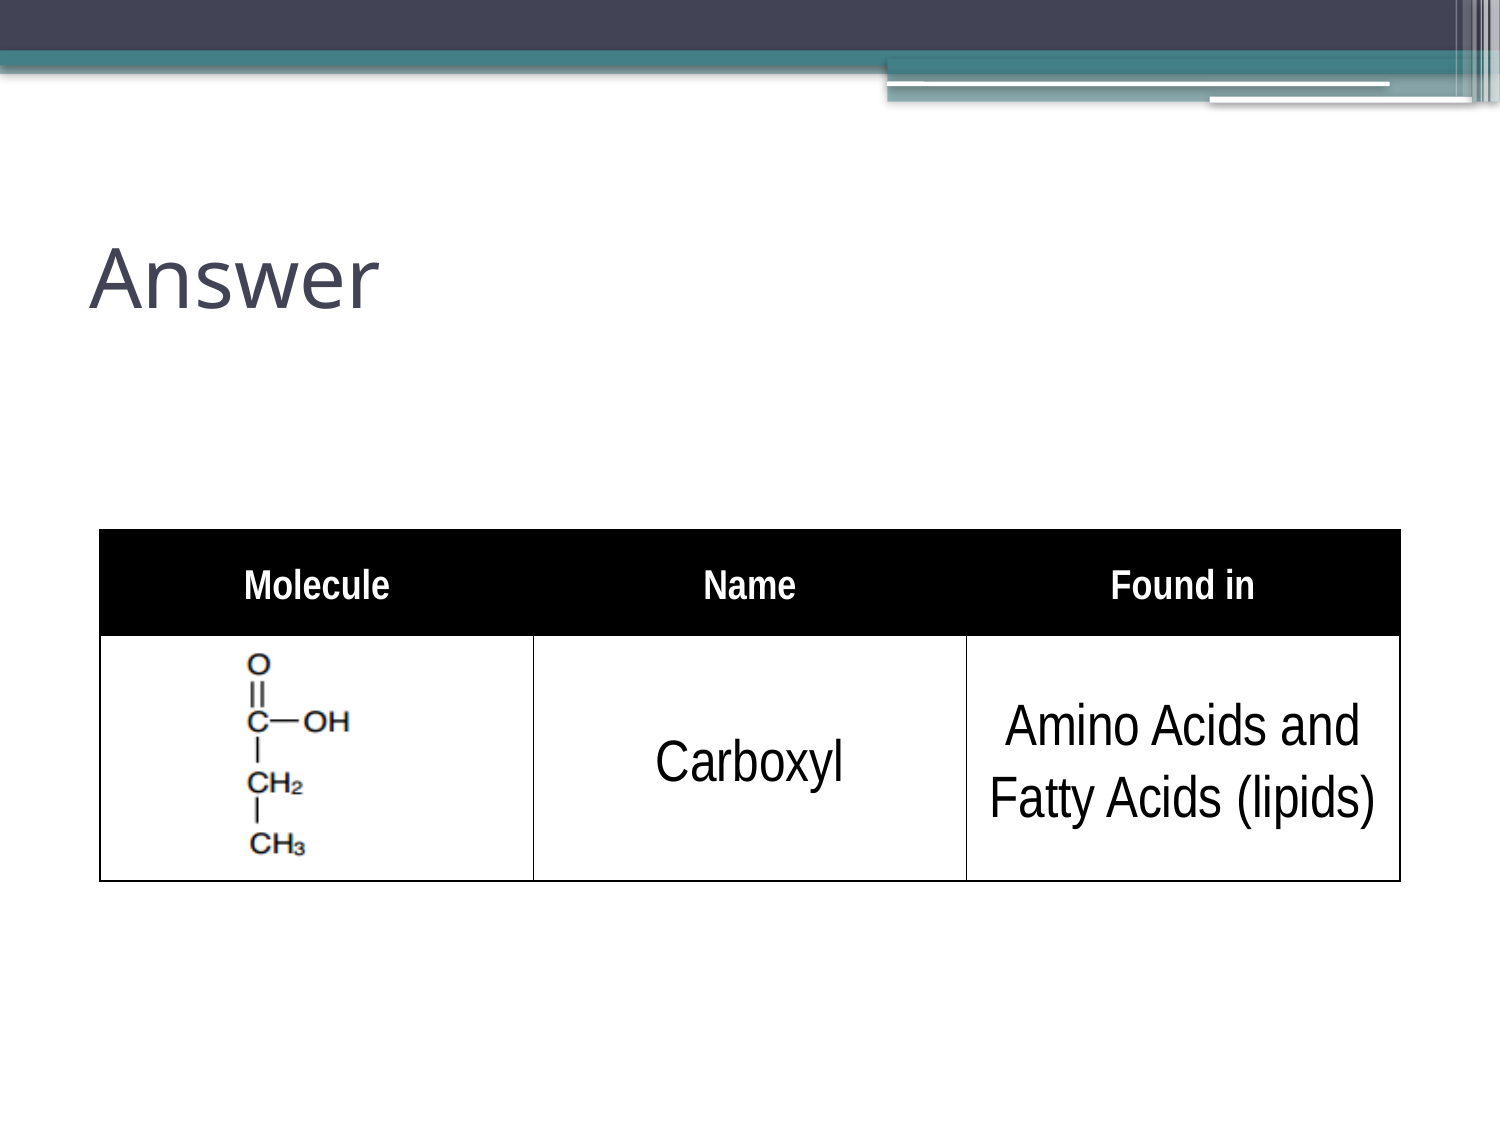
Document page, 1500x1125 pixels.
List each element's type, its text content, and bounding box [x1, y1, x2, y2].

table_cell Carboxyl [534, 636, 966, 880]
table_cell Amino Acids and Fatty Acids (lipids) [967, 636, 1399, 880]
table_cell [101, 636, 533, 880]
table_header Molecule [101, 531, 533, 634]
table_header Found in [967, 531, 1399, 634]
table_header Name [534, 531, 966, 634]
title Answer [75, 187, 1425, 363]
picture [229, 644, 361, 878]
